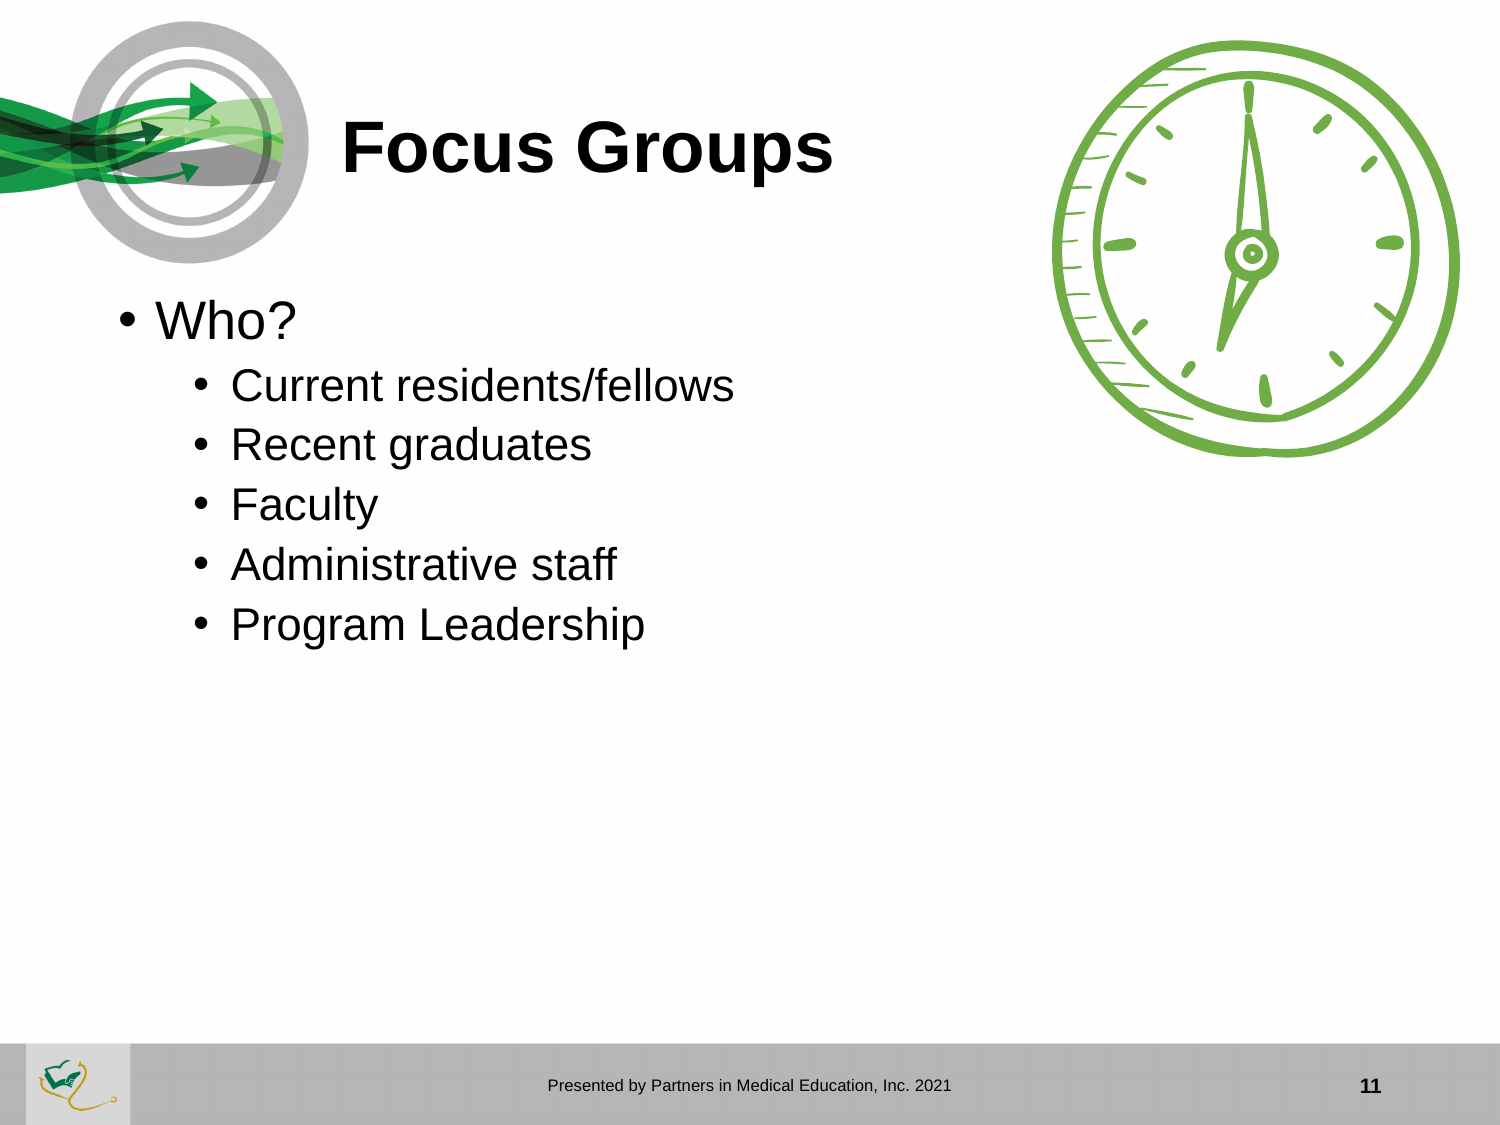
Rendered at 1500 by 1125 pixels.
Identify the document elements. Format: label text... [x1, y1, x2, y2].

slide_number 11 [1059, 1055, 1397, 1116]
picture [0, 0, 1500, 1125]
title Focus Groups [326, 40, 1051, 258]
footer Presented by Partners in Medical Education, Inc. 2021 [496, 1055, 1004, 1116]
list Who? Current residents/fellows Recent graduates Faculty Administrative staff Program Leadership [103, 285, 1397, 1014]
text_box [1051, 40, 1460, 458]
